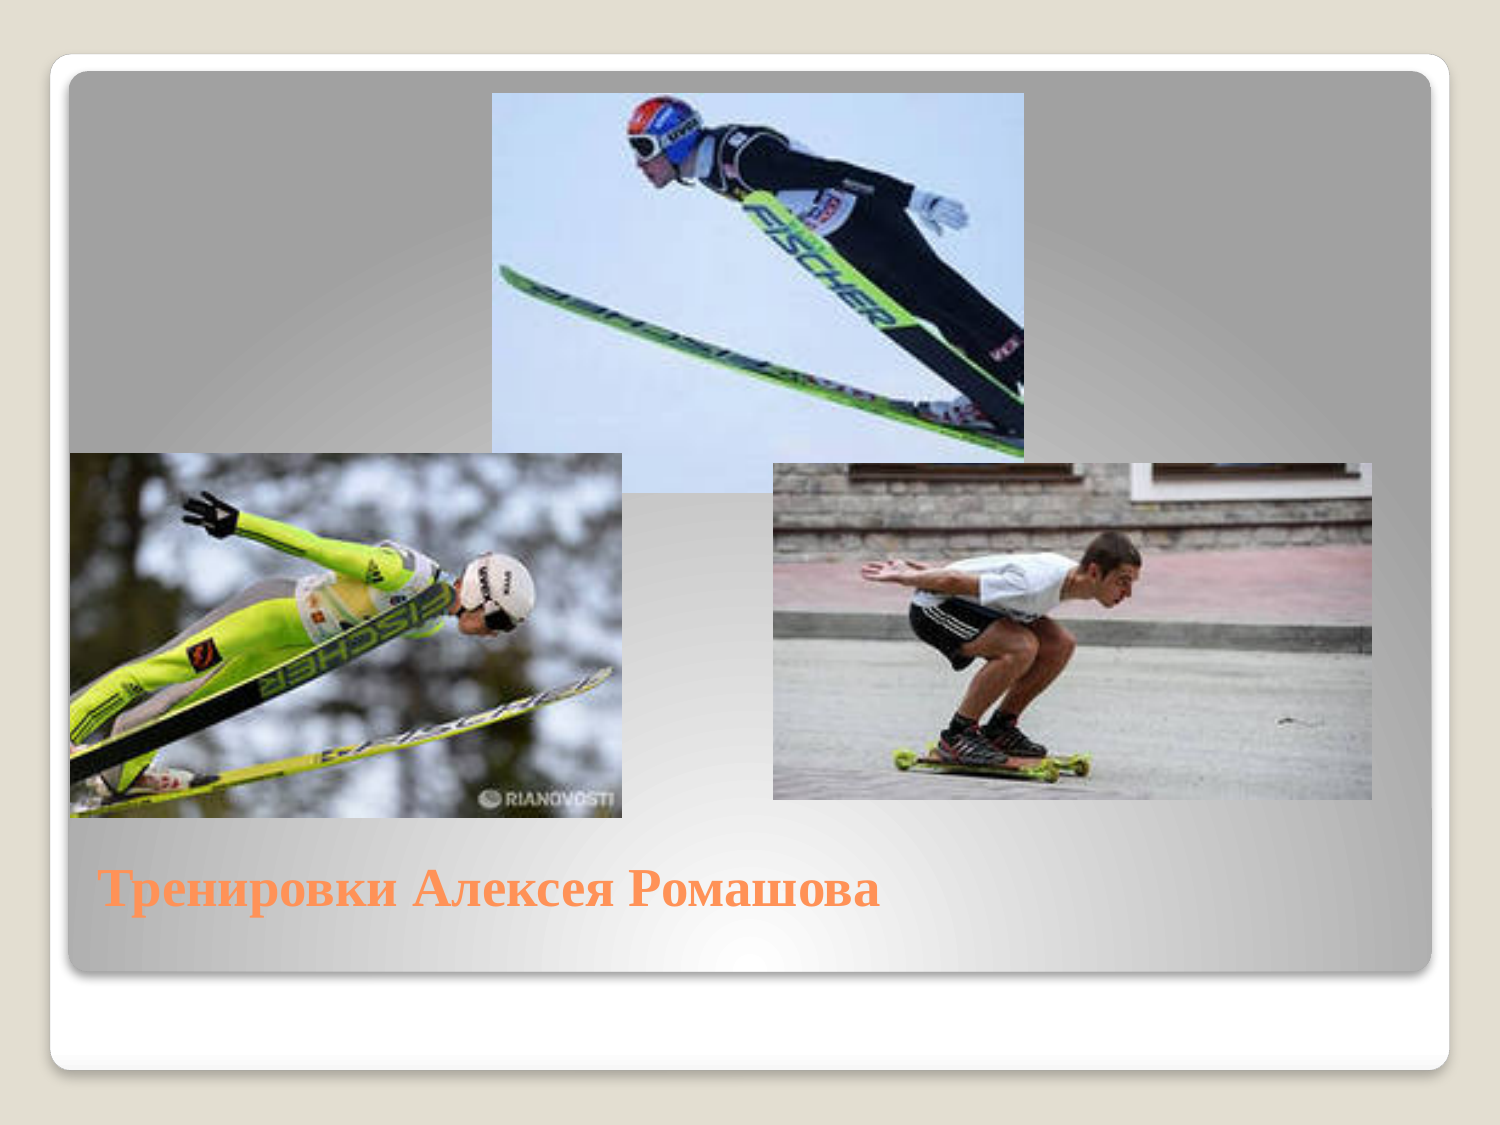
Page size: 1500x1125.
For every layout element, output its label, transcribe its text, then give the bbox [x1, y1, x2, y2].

picture [70, 93, 1372, 819]
title Тренировки Алексея Ромашова [82, 843, 1425, 991]
